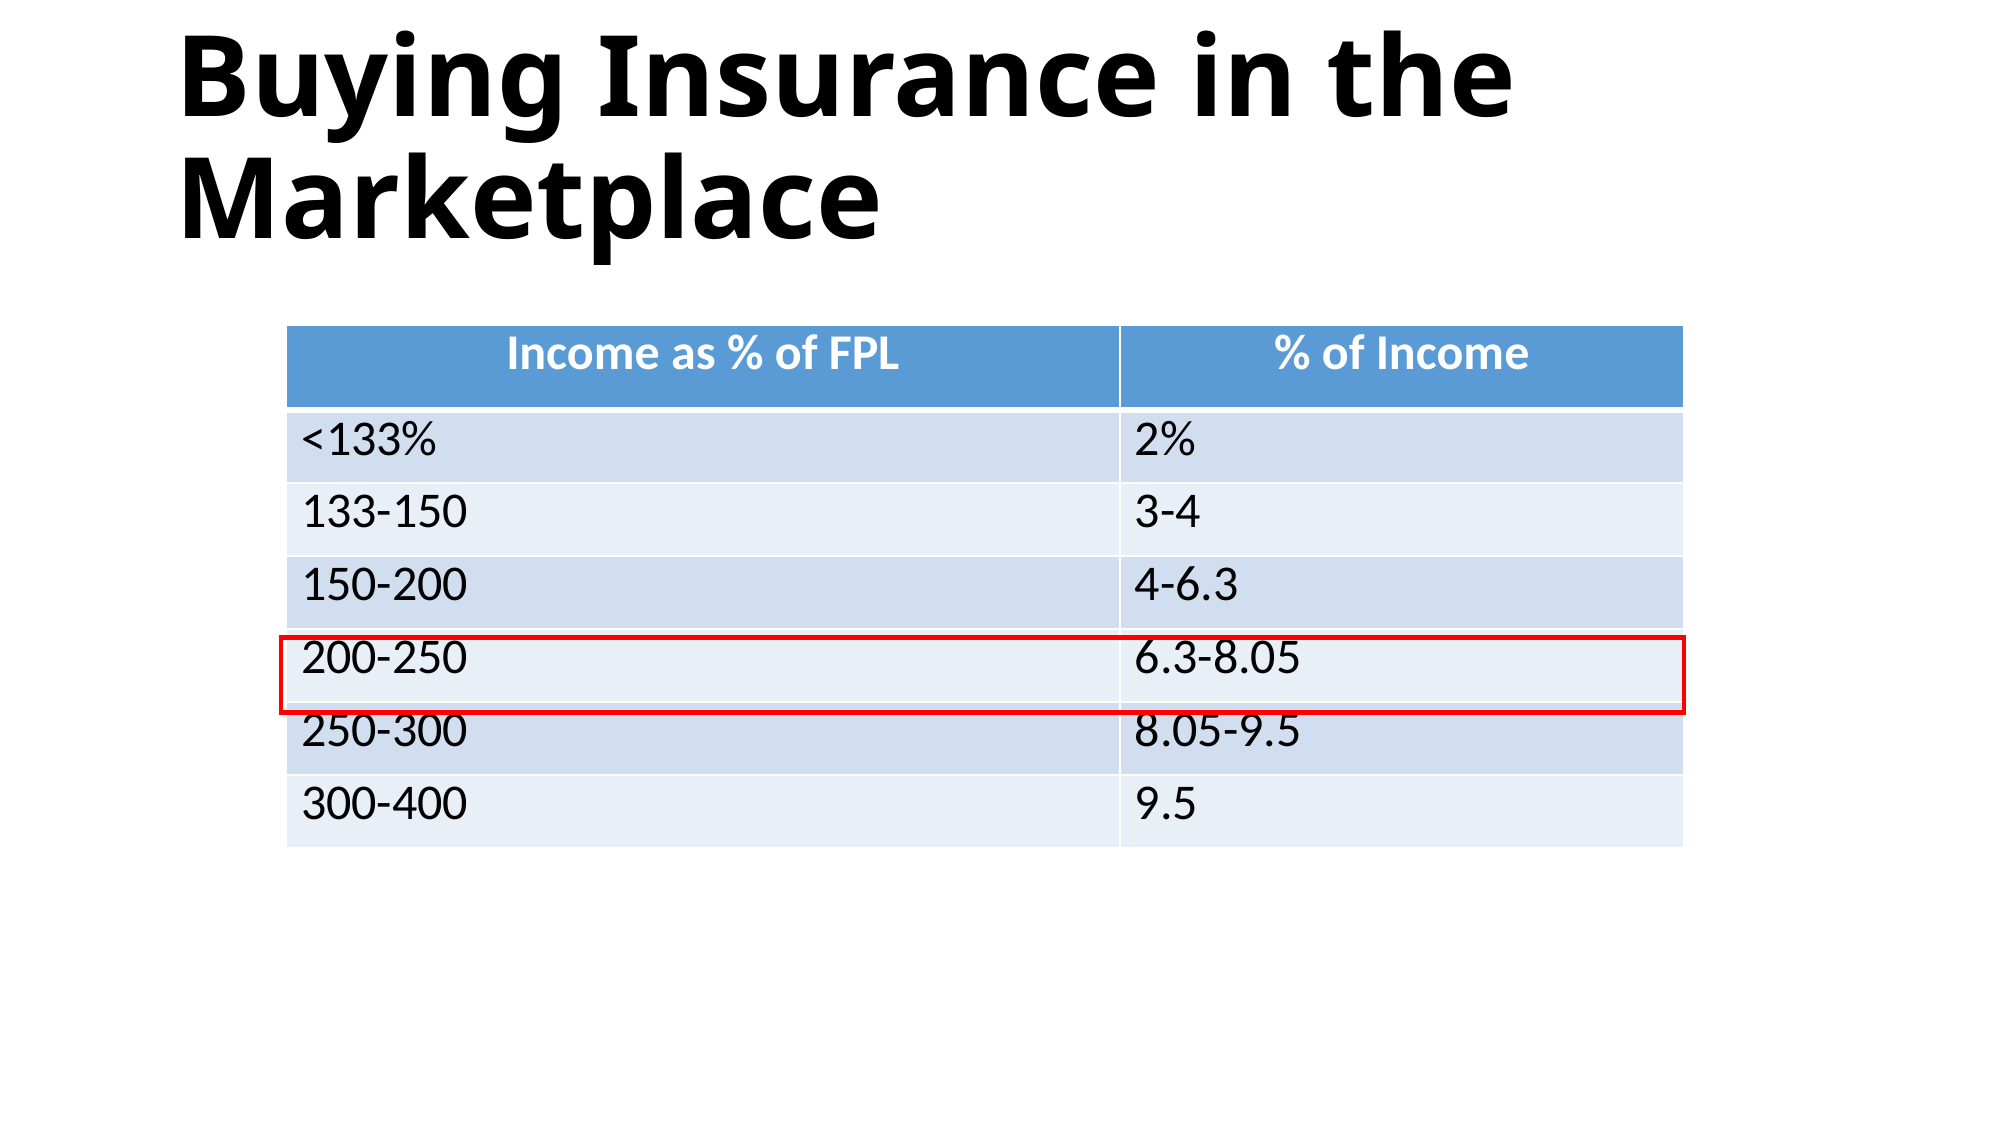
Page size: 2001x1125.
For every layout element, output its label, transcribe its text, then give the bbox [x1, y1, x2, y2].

table_cell 133-150 [287, 484, 1119, 555]
table_cell 6.3-8.05 [1121, 630, 1683, 636]
table_cell 2% [1121, 413, 1683, 482]
title Buying Insurance in the Marketplace [160, 50, 1931, 233]
table_cell <133% [287, 413, 1119, 482]
table_cell 3-4 [1121, 484, 1683, 555]
table_cell 300-400 [287, 776, 1119, 847]
table_header Income as % of FPL [287, 326, 1119, 407]
table_cell 200-250 [287, 630, 1119, 636]
table_cell 250-300 [287, 713, 1119, 774]
text_box [280, 636, 1685, 713]
table_header % of Income [1121, 326, 1683, 407]
table_cell 9.5 [1121, 776, 1683, 847]
table_cell 150-200 [287, 557, 1119, 628]
table_cell 8.05-9.5 [1121, 713, 1683, 774]
table_cell 4-6.3 [1121, 557, 1683, 628]
